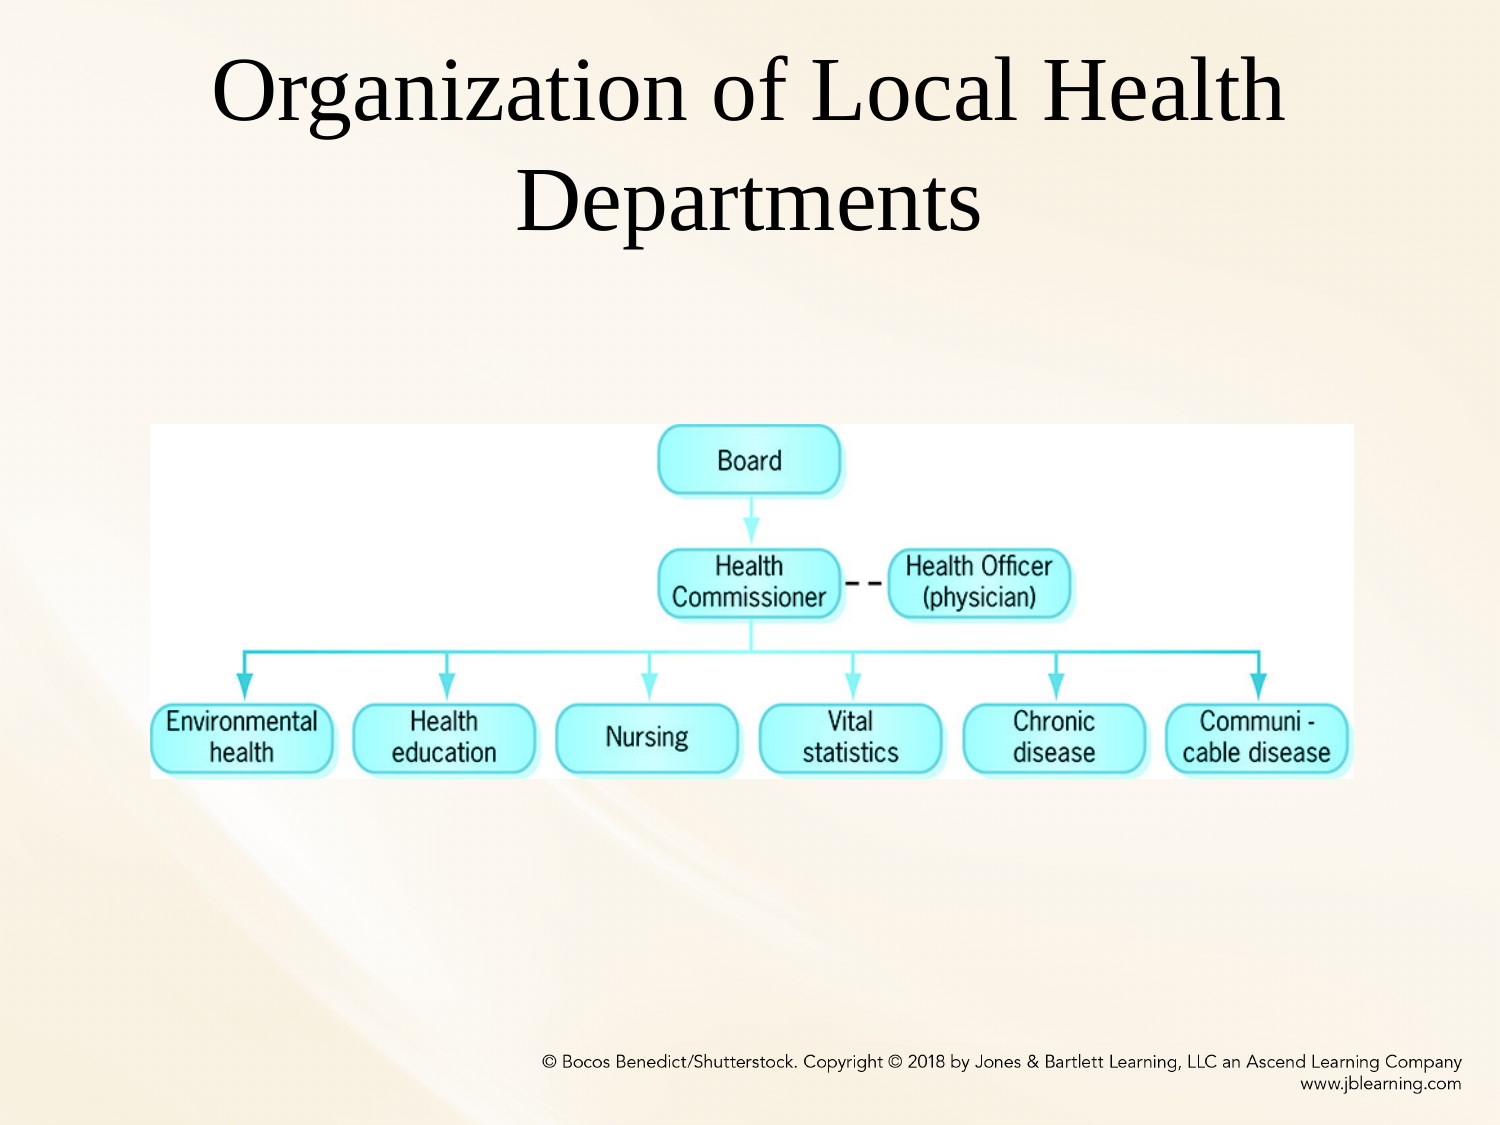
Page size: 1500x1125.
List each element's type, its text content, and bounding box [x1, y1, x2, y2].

title Organization of Local Health Departments [75, 45, 1425, 233]
picture [0, 0, 1500, 1125]
